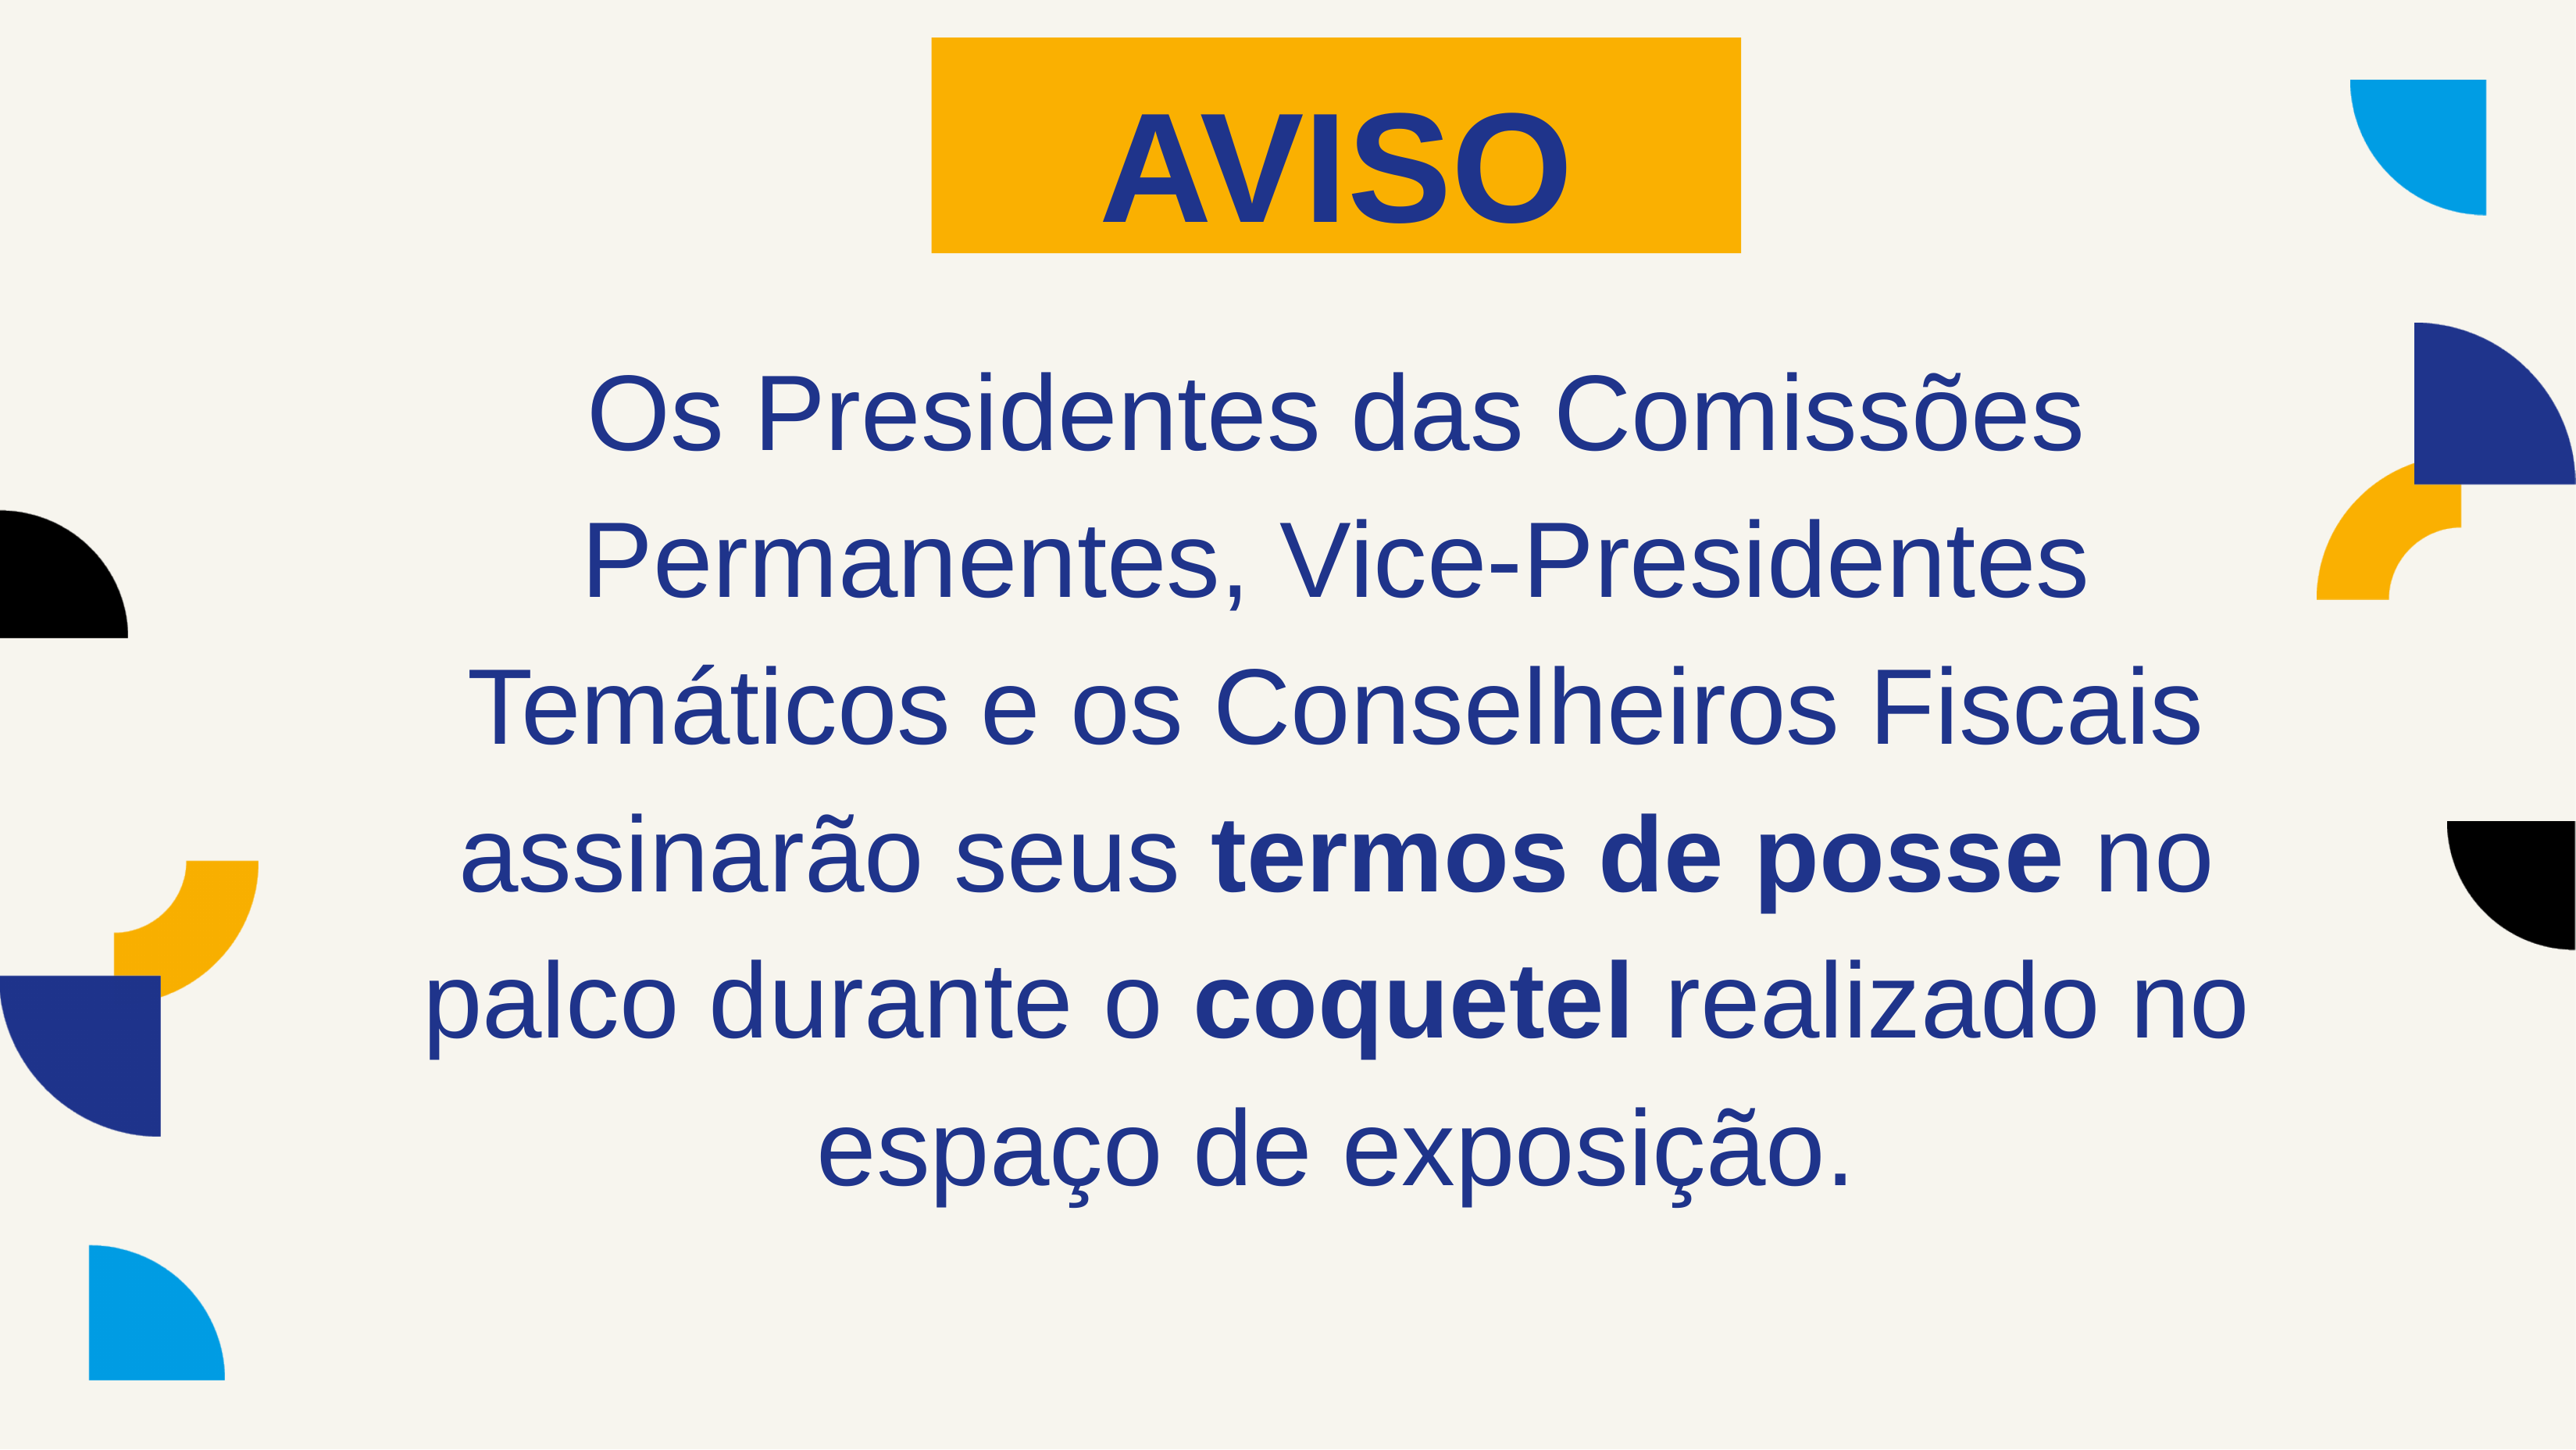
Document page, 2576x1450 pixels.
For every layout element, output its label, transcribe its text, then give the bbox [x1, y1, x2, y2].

text_box AVISO [931, 38, 1742, 254]
picture [0, 0, 2576, 1449]
text_box Os Presidentes das Comissões Permanentes, Vice-Presidentes Temáticos e os Conselheiros Fiscais assinarão seus termos de posse no palco durante o coquetel realizado no espaço de exposição. [355, 323, 2317, 1207]
